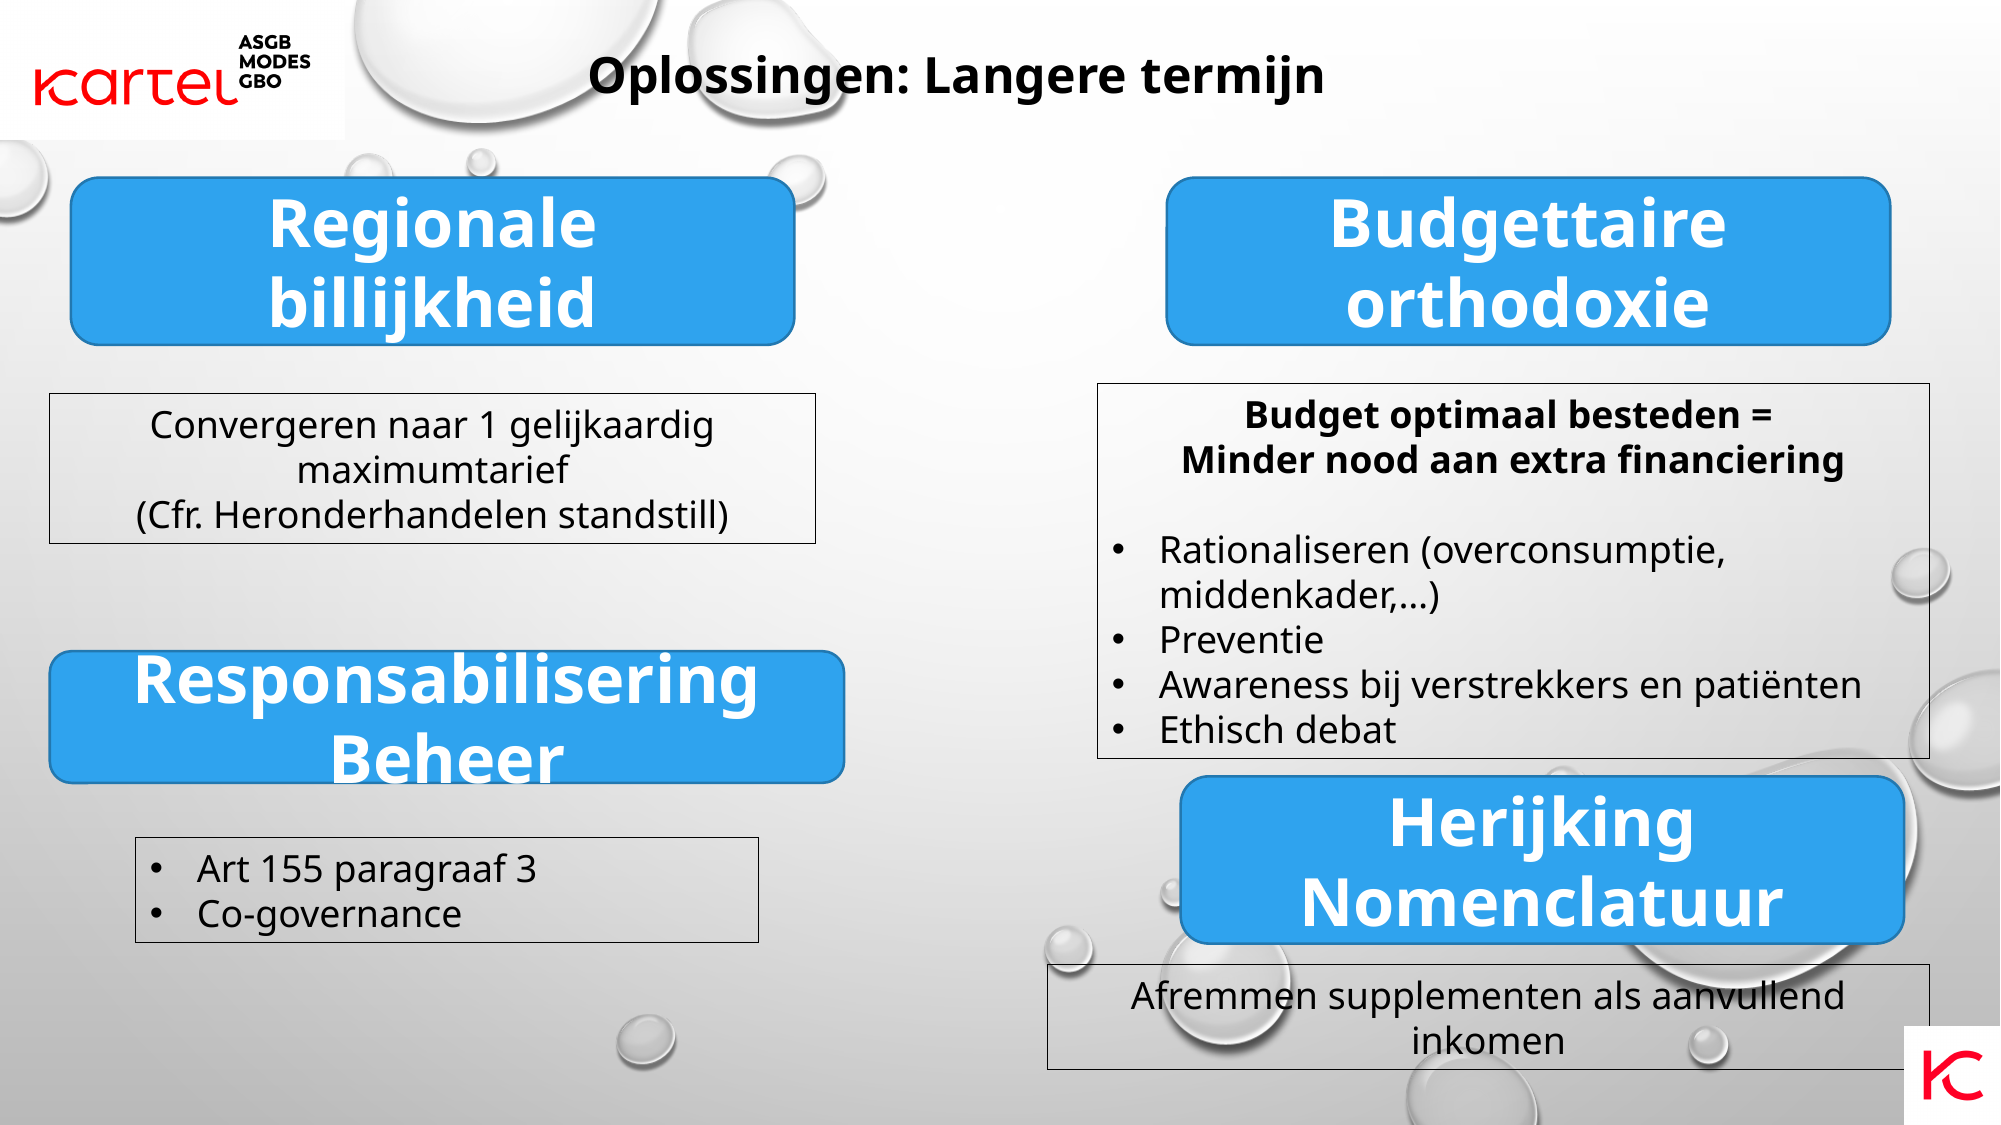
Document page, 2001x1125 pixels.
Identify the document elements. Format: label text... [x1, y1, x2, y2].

text_box Budget optimaal besteden = Minder nood aan extra financiering Rationaliseren (overconsumptie, middenkader,…) Preventie Awareness bij verstrekkers en patiënten Ethisch debat [1097, 383, 1930, 759]
text_box Responsabilisering Beheer [48, 649, 846, 785]
text_box Regionale billijkheid [69, 176, 796, 347]
text_box Oplossingen: Langere termijn [552, 36, 1362, 111]
text_box Convergeren naar 1 gelijkaardig maximumtarief (Cfr. Heronderhandelen standstill) [49, 393, 816, 544]
text_box Afremmen supplementen als aanvullend inkomen [1047, 964, 1930, 1070]
picture [0, 0, 2000, 1125]
text_box Art 155 paragraaf 3 Co-governance [135, 837, 759, 943]
text_box Budgettaire orthodoxie [1165, 176, 1892, 347]
text_box Herijking Nomenclatuur [1179, 775, 1906, 945]
